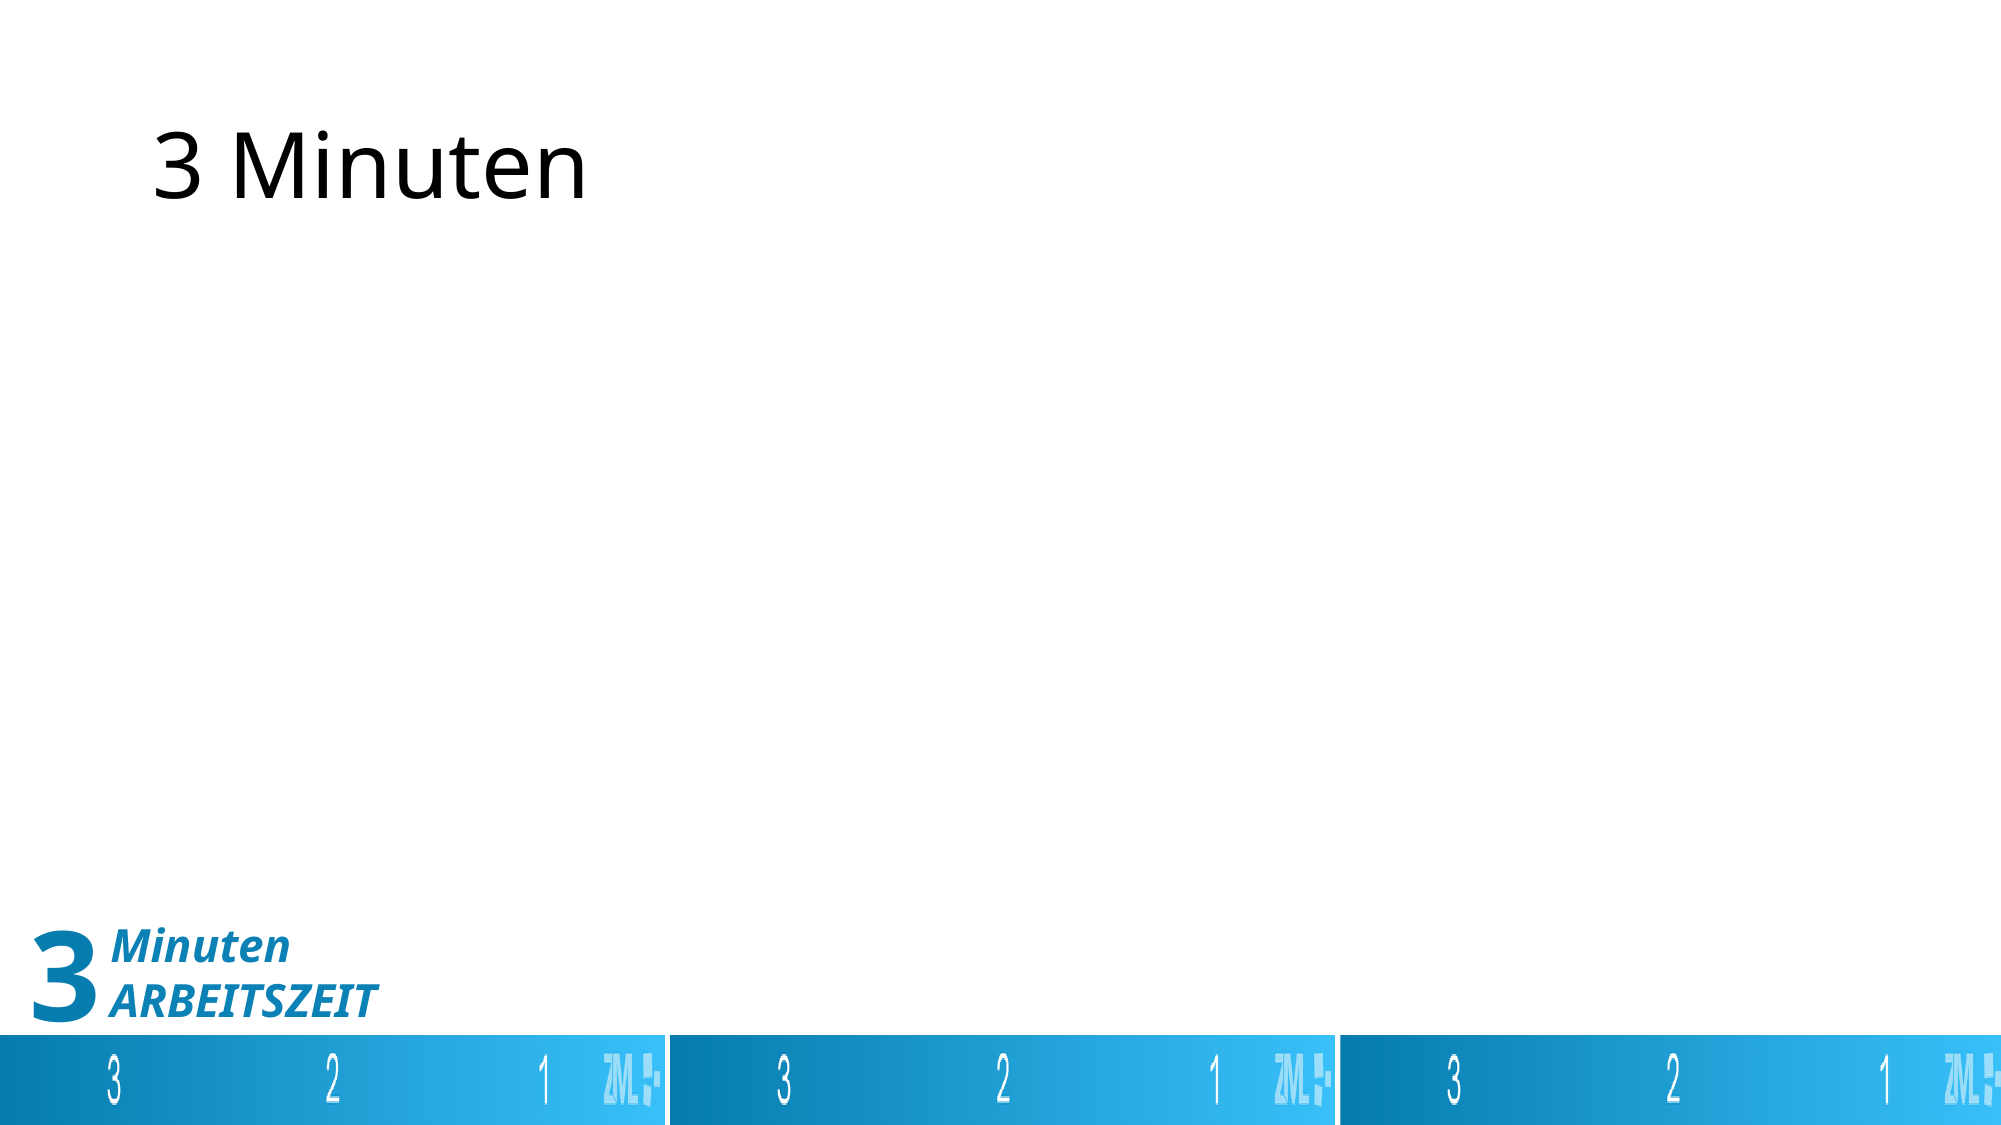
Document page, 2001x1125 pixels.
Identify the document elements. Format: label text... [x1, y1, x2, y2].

text_box Minuten ARBEITSZEIT [95, 909, 428, 1034]
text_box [0, 1034, 2000, 1125]
text_box 3 [14, 889, 153, 1034]
title 3 Minuten [137, 59, 1863, 278]
